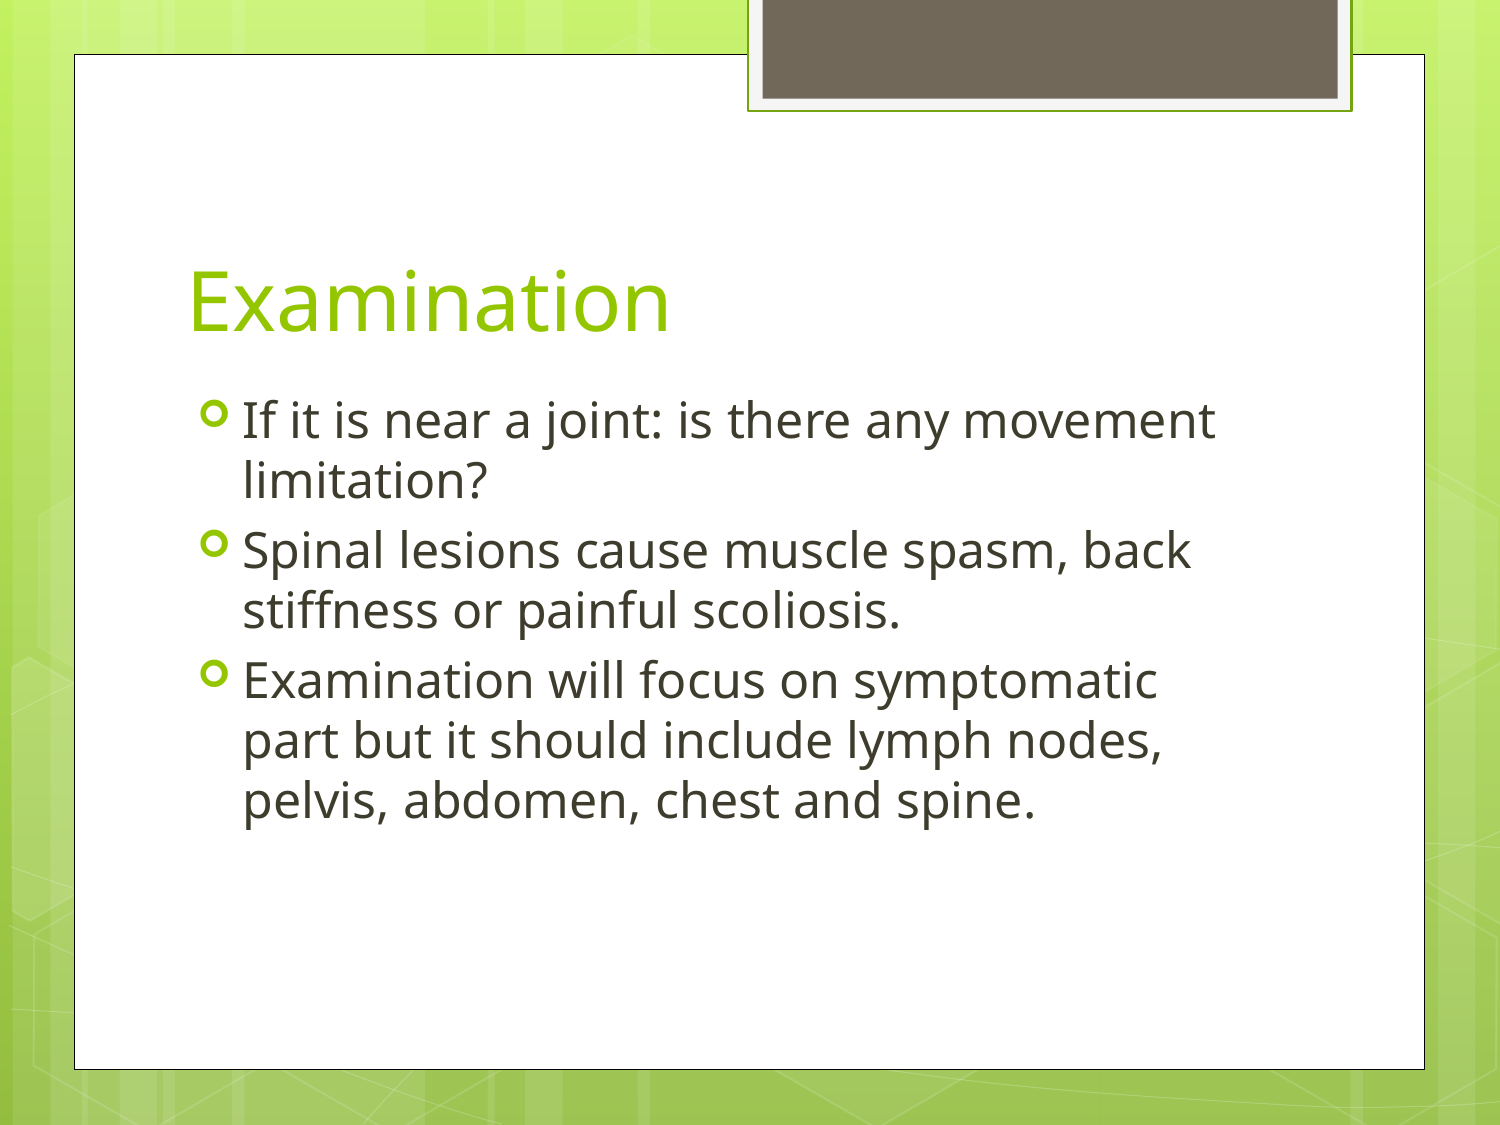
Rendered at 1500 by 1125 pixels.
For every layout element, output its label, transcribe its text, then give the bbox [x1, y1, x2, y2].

title Examination [171, 168, 1324, 357]
list If it is near a joint: is there any movement limitation? Spinal lesions cause muscle spasm, back stiffness or painful scoliosis. Examination will focus on symptomatic part but it should include lymph nodes, pelvis, abdomen, chest and spine. [171, 381, 1283, 957]
